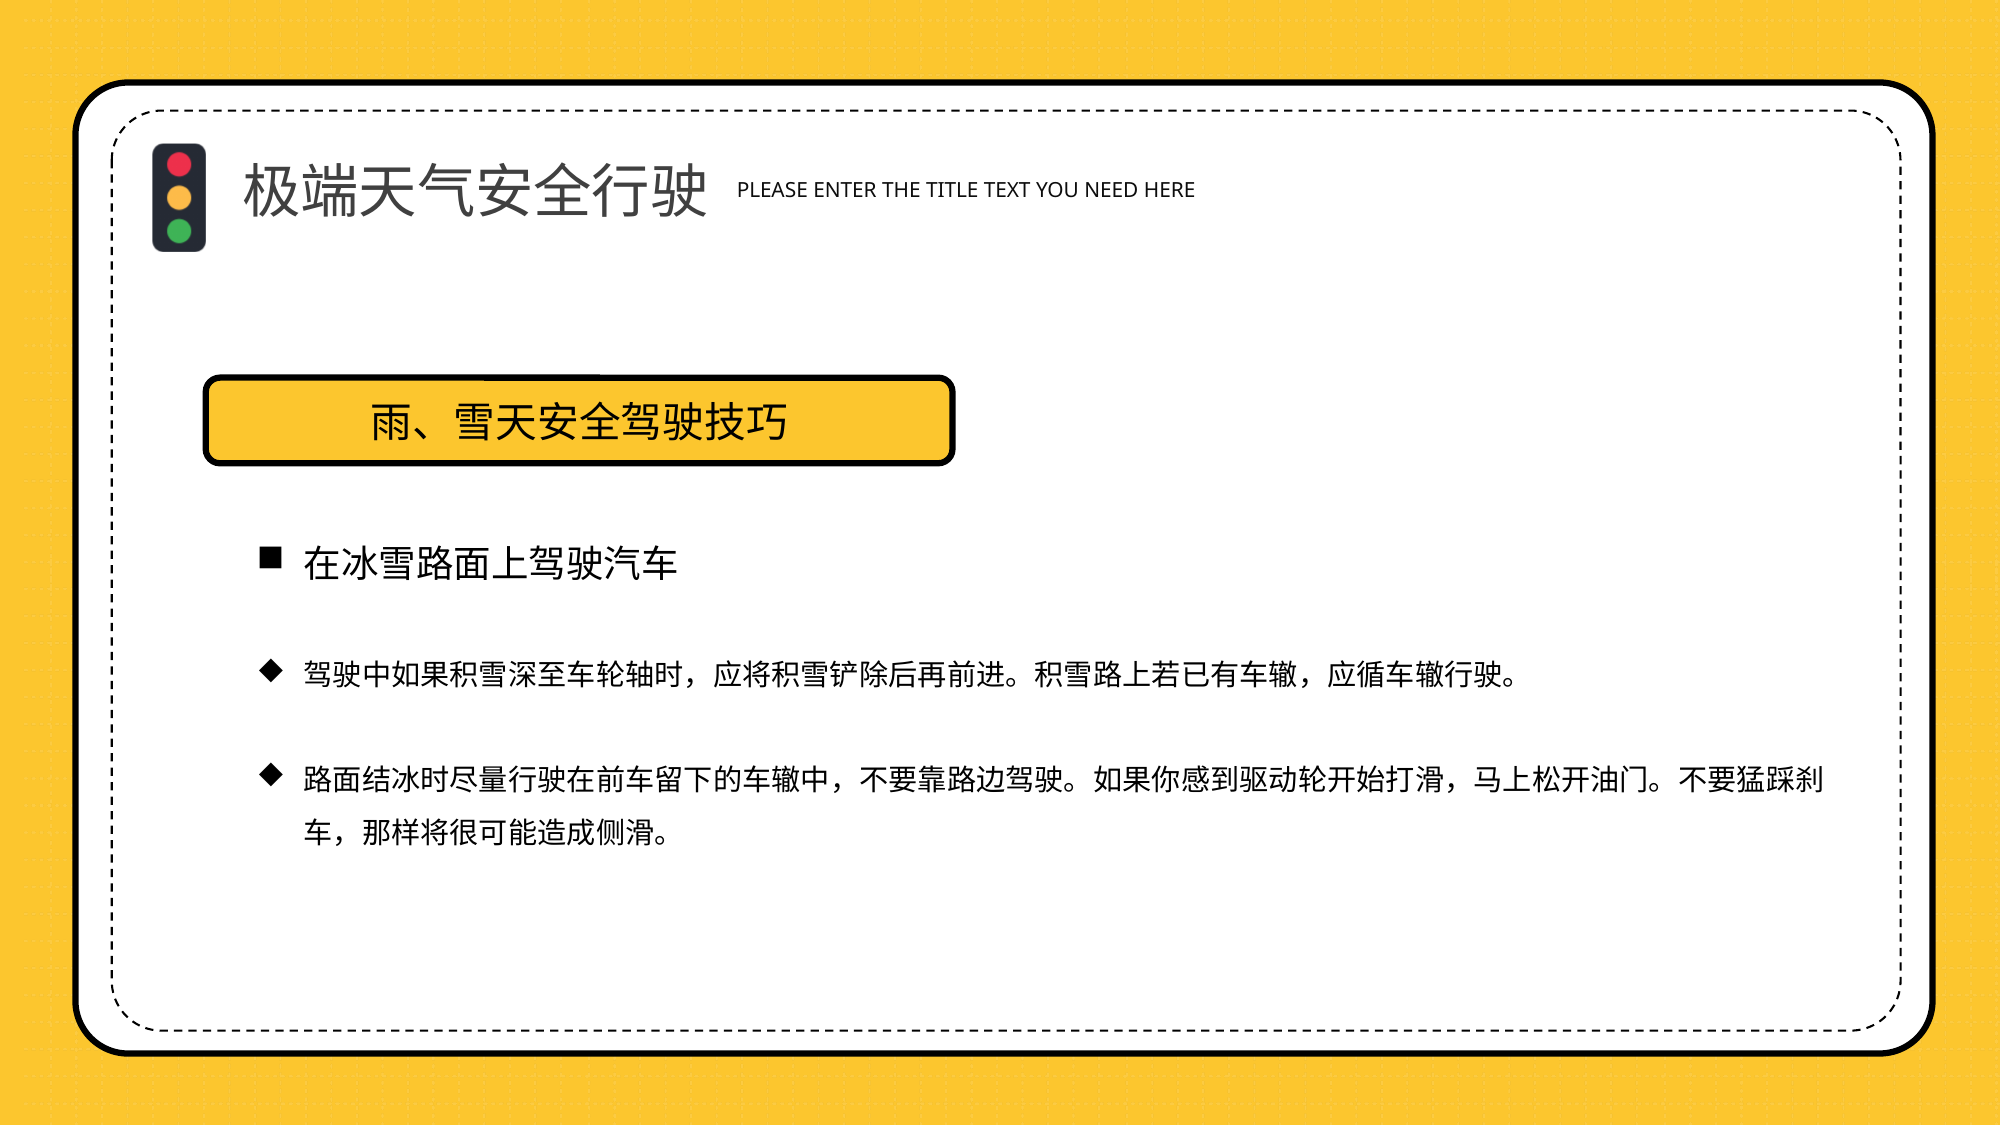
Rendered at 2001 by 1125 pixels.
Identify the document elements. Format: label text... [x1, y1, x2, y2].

text_box 雨、雪天安全驾驶技巧 [204, 376, 954, 465]
text_box 在冰雪路面上驾驶汽车 [241, 532, 1840, 592]
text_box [227, 146, 1385, 232]
text_box 驾驶中如果积雪深至车轮轴时，应将积雪铲除后再前进。积雪路上若已有车辙，应循车辙行驶。 路面结冰时尽量行驶在前车留下的车辙中，不要靠路边驾驶。如果你感到驱动轮开始打滑，马上松开油门。不要猛踩刹车，那样将很可能造成侧滑。 [241, 631, 1840, 857]
picture [0, 0, 2000, 1125]
